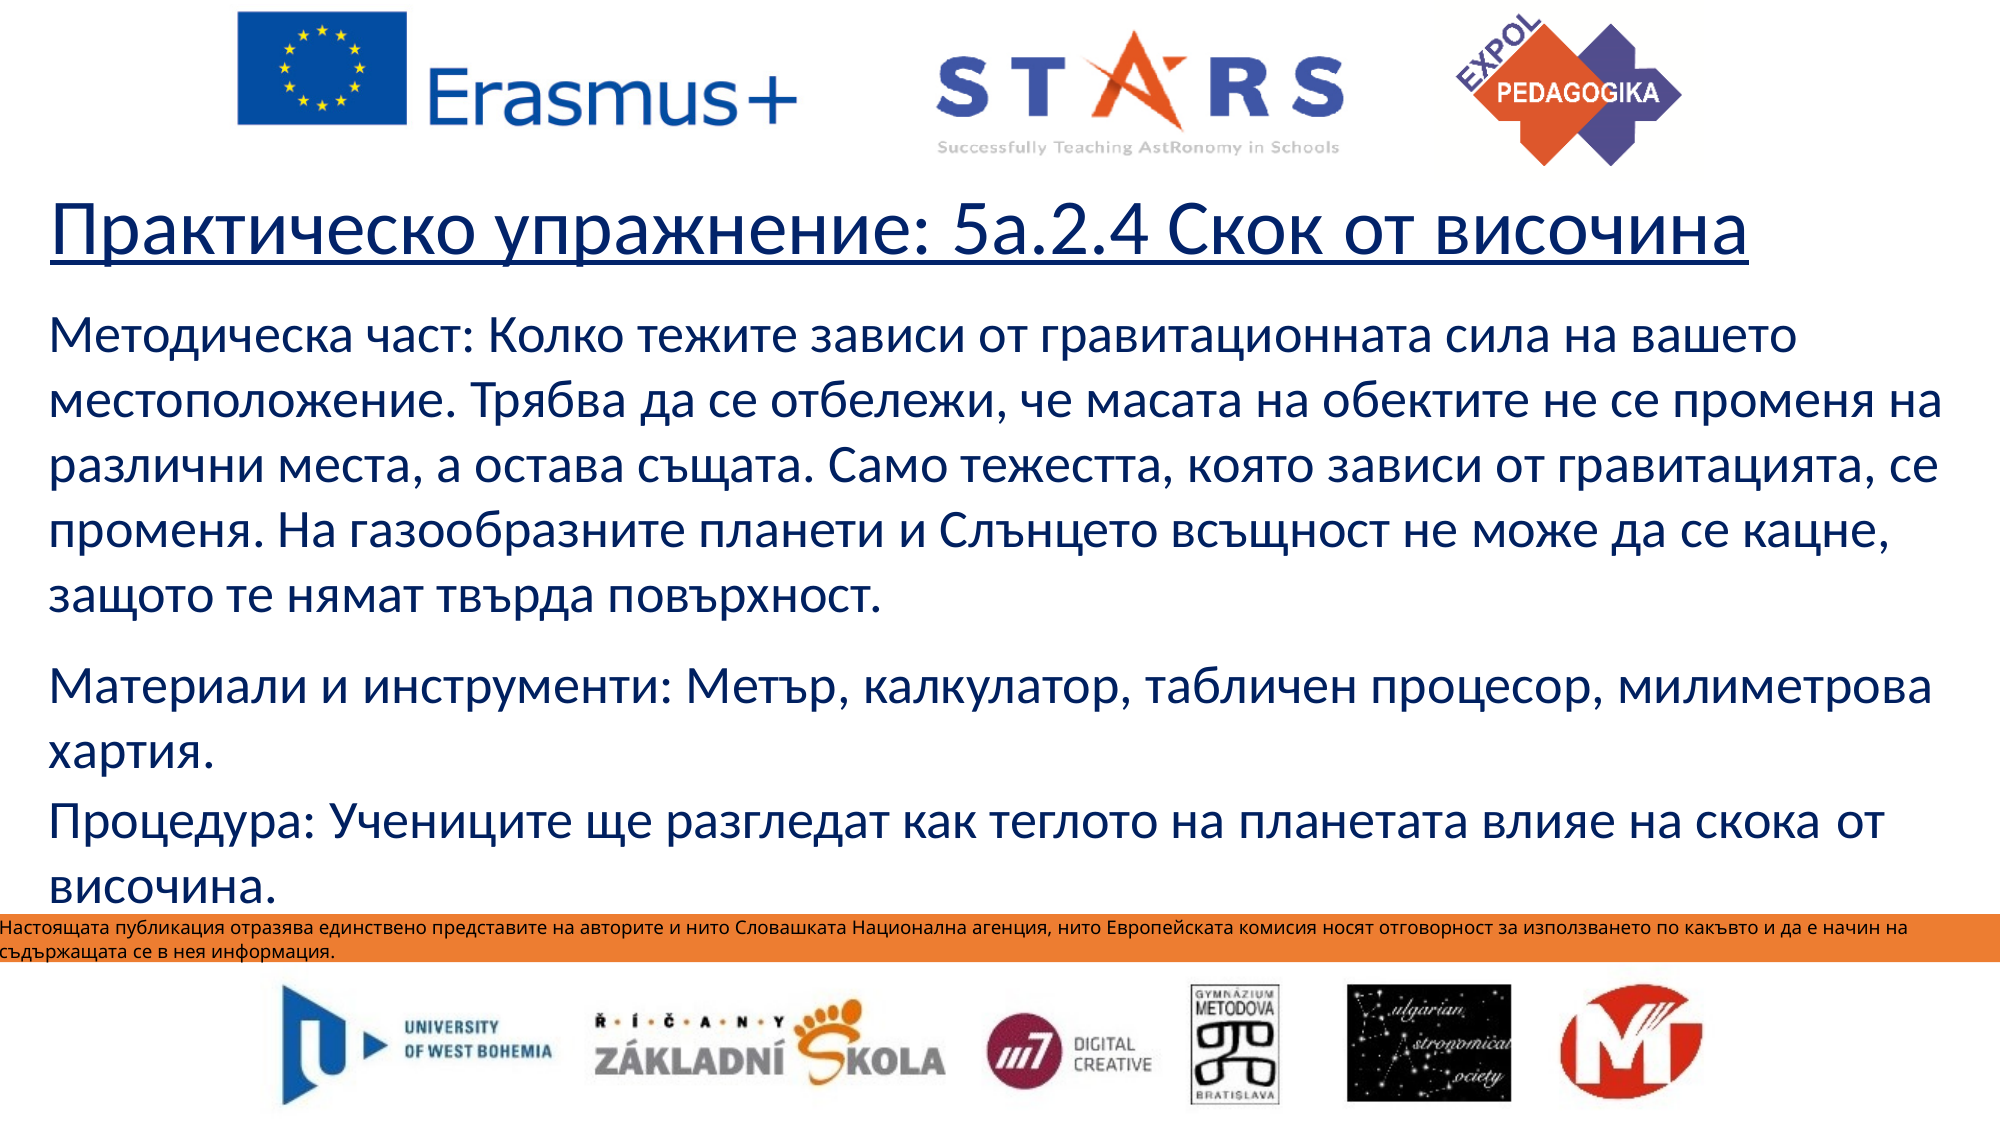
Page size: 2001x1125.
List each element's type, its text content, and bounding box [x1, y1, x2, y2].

text_box Практическо упражнение: 5a.2.4 Скок от височина [42, 168, 2000, 279]
text_box Методическа част: Колко тежите зависи от гравитационната сила на вашето местоположение. Трябва да се отбележи, че масата на обектите не се променя на различни места, а остава същата. Само тежестта, която зависи от гравитацията, се променя. На газообразните планети и Слънцето всъщност не може да се кацне, защото те нямат твърда повърхност. [40, 290, 1958, 631]
text_box Процедура: Учениците ще разгледат как теглото на планетата влияе на скока от височина. [40, 776, 1958, 922]
picture [205, 0, 1795, 181]
text_box Материали и инструменти: Метър, калкулатор, табличен процесор, милиметрова хартия. [40, 641, 1958, 776]
picture [260, 954, 1743, 1125]
text_box Настоящата публикация отразява единствено представите на авторите и нито Словашката Национална агенция, нито Европейската комисия носят отговорност за използването по какъвто и да е начин на съдържащата се в нея информация. [0, 914, 2000, 963]
